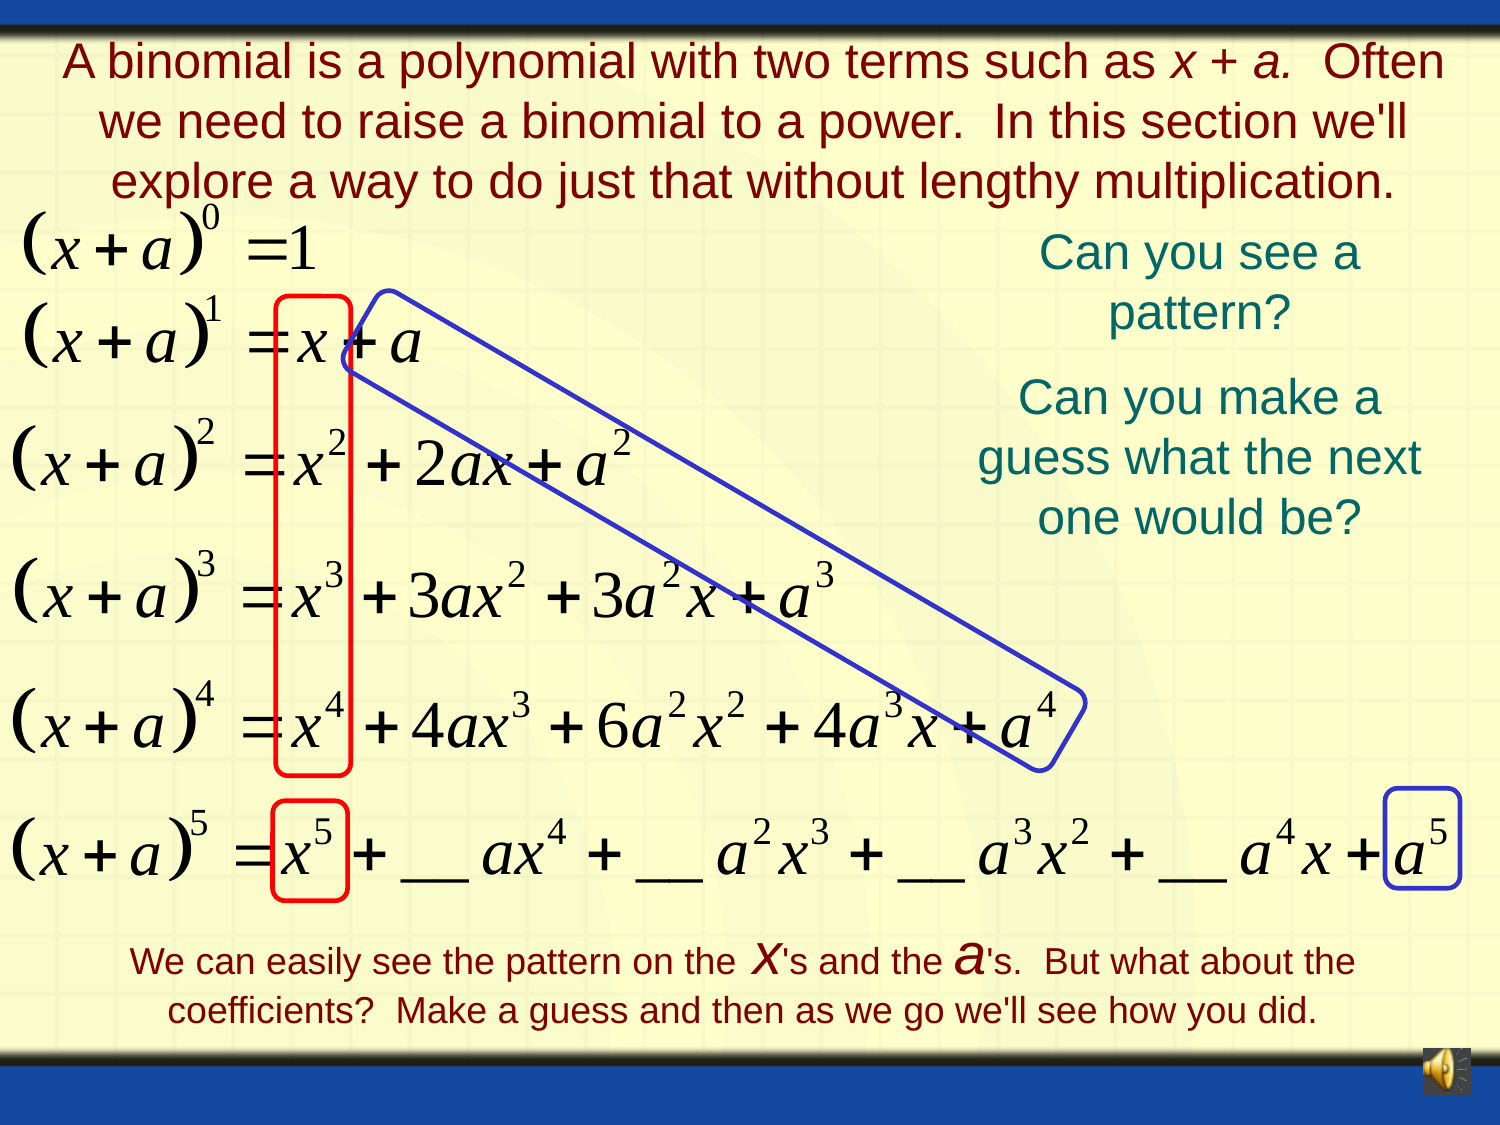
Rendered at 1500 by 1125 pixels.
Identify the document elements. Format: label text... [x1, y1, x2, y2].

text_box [4, 533, 845, 657]
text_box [2, 663, 1070, 787]
text_box [646, 439, 806, 531]
text_box [1074, 687, 1086, 727]
text_box A binomial is a polynomial with two terms such as x + a. Often we need to raise a binomial to a power. In this section we'll explore a way to do just that without lengthy multiplication. [28, 21, 1479, 216]
text_box [440, 318, 579, 399]
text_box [13, 277, 436, 399]
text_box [2, 793, 276, 915]
picture [0, 0, 1500, 1125]
text_box [1385, 788, 1460, 799]
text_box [268, 801, 1463, 903]
text_box [848, 556, 1029, 661]
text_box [13, 187, 326, 308]
text_box We can easily see the pattern on the x's and the a's. But what about the coefficients? Make a guess and then as we go we'll see how you did. [37, 912, 1449, 1039]
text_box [2, 400, 644, 525]
text_box Can you see a pattern? Can you make a guess what the next one would be? [937, 212, 1463, 553]
